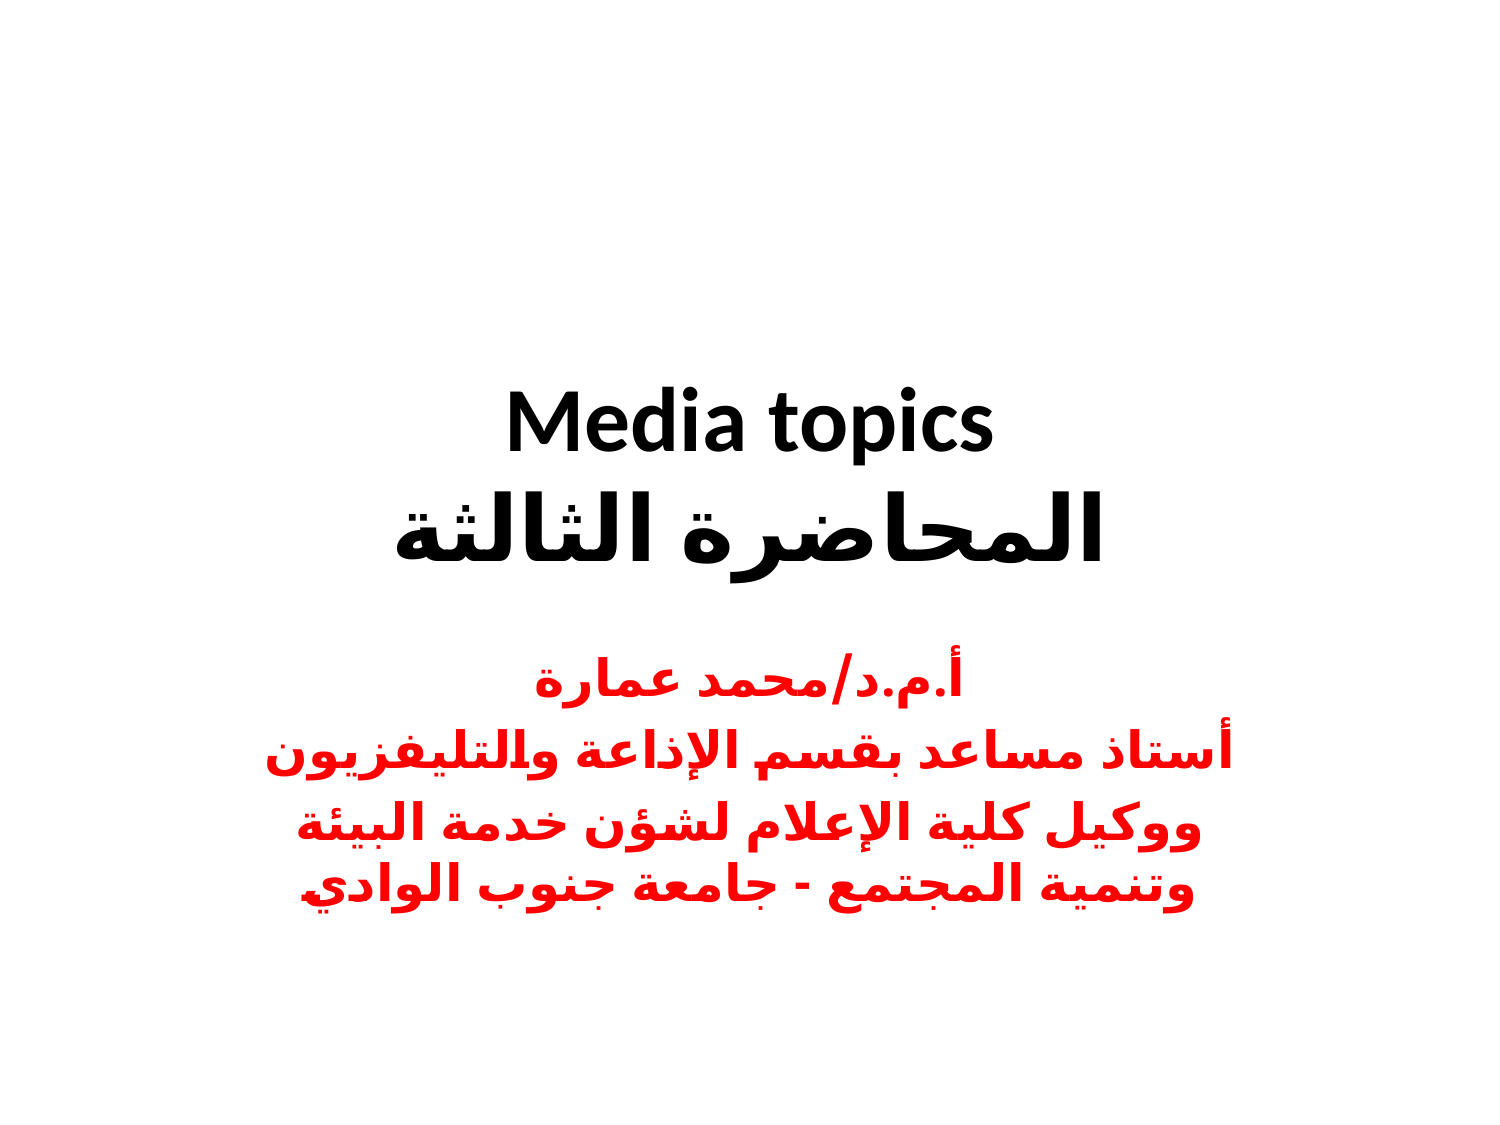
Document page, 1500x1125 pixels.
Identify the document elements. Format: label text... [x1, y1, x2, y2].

subtitle أ.م.د/محمد عمارة أستاذ مساعد بقسم الإذاعة والتليفزيون ووكيل كلية الإعلام لشؤن خدمة البيئة وتنمية المجتمع - جامعة جنوب الوادي [225, 637, 1275, 925]
title Media topics المحاضرة الثالثة [112, 349, 1388, 591]
